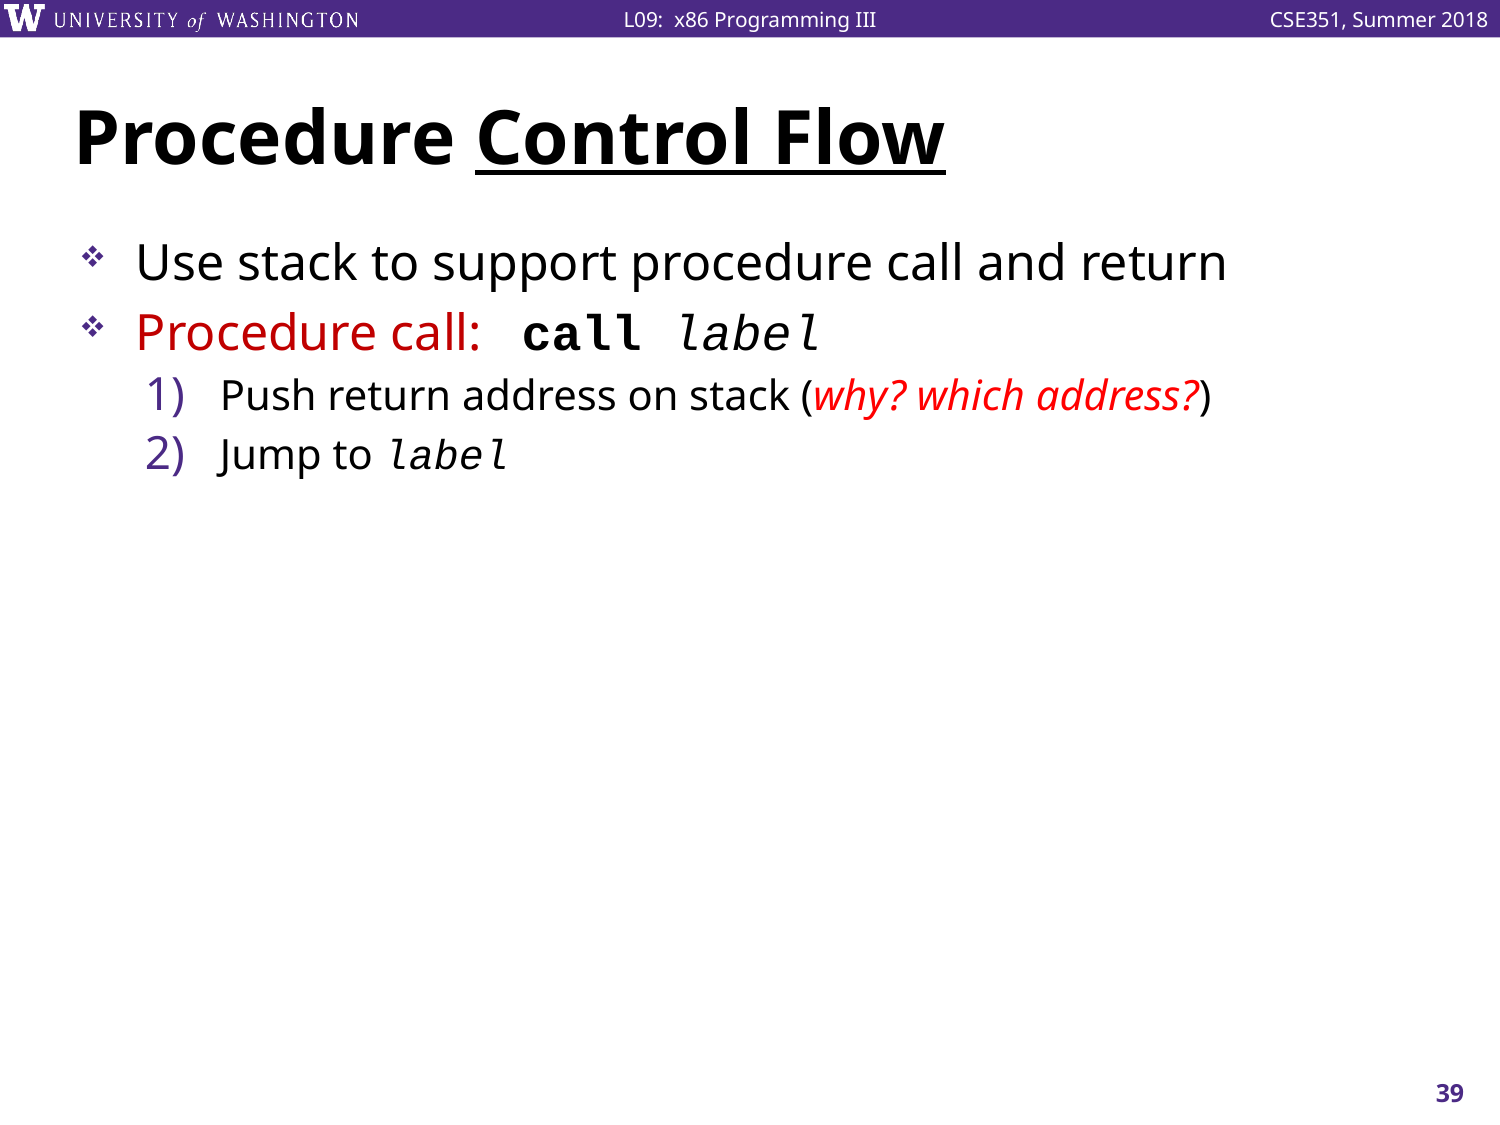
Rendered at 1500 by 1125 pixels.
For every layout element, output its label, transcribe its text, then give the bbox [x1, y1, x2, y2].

title Procedure Control Flow [58, 71, 1438, 197]
slide_number 39 [1400, 1065, 1500, 1125]
picture [4, 4, 358, 32]
list Use stack to support procedure call and return Procedure call: call label Push return address on stack (why? which address?) Jump to label [64, 223, 1438, 1040]
